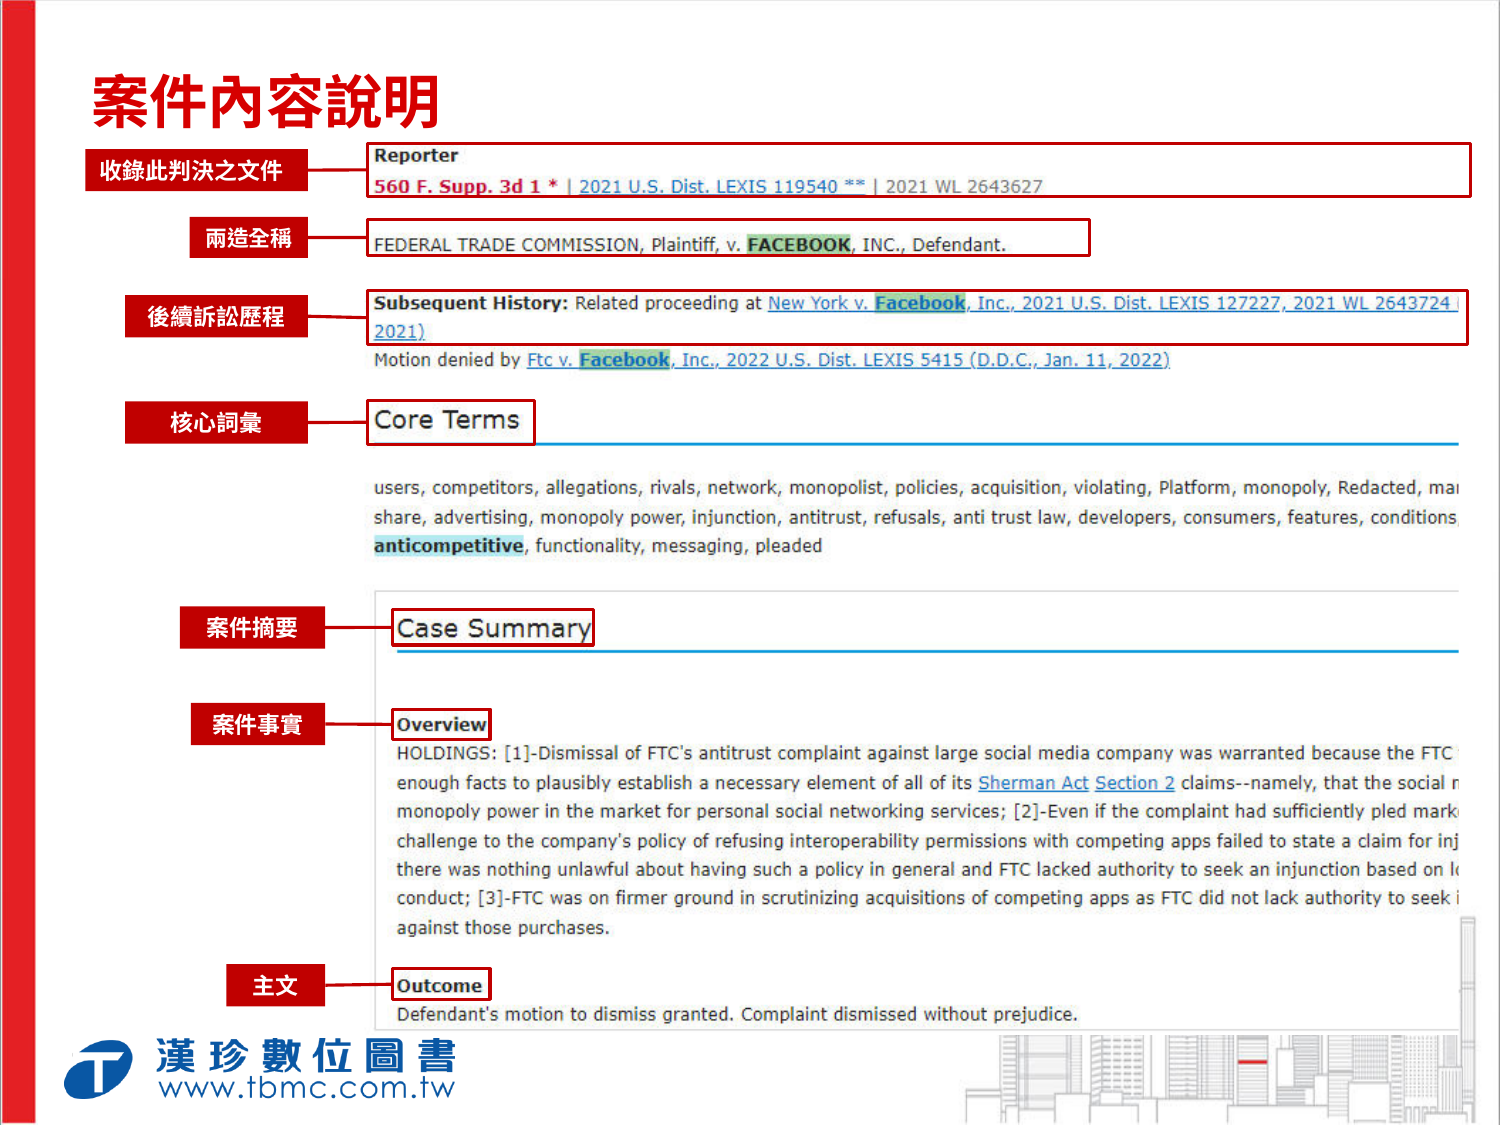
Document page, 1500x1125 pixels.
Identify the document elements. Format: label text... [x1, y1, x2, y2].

text_box 核心詞彙 [125, 401, 308, 444]
text_box 案件事實 [190, 702, 326, 746]
text_box 收錄此判決之文件 [85, 149, 308, 192]
text_box [1464, 289, 1470, 347]
text_box 兩造全稱 [189, 216, 308, 258]
text_box 案件摘要 [179, 606, 326, 649]
picture [0, 0, 1500, 1125]
text_box 後續訴訟歷程 [125, 295, 308, 338]
text_box 主文 [226, 964, 326, 1007]
text_box 案件內容說明 [76, 57, 1424, 143]
text_box [1460, 141, 1473, 198]
